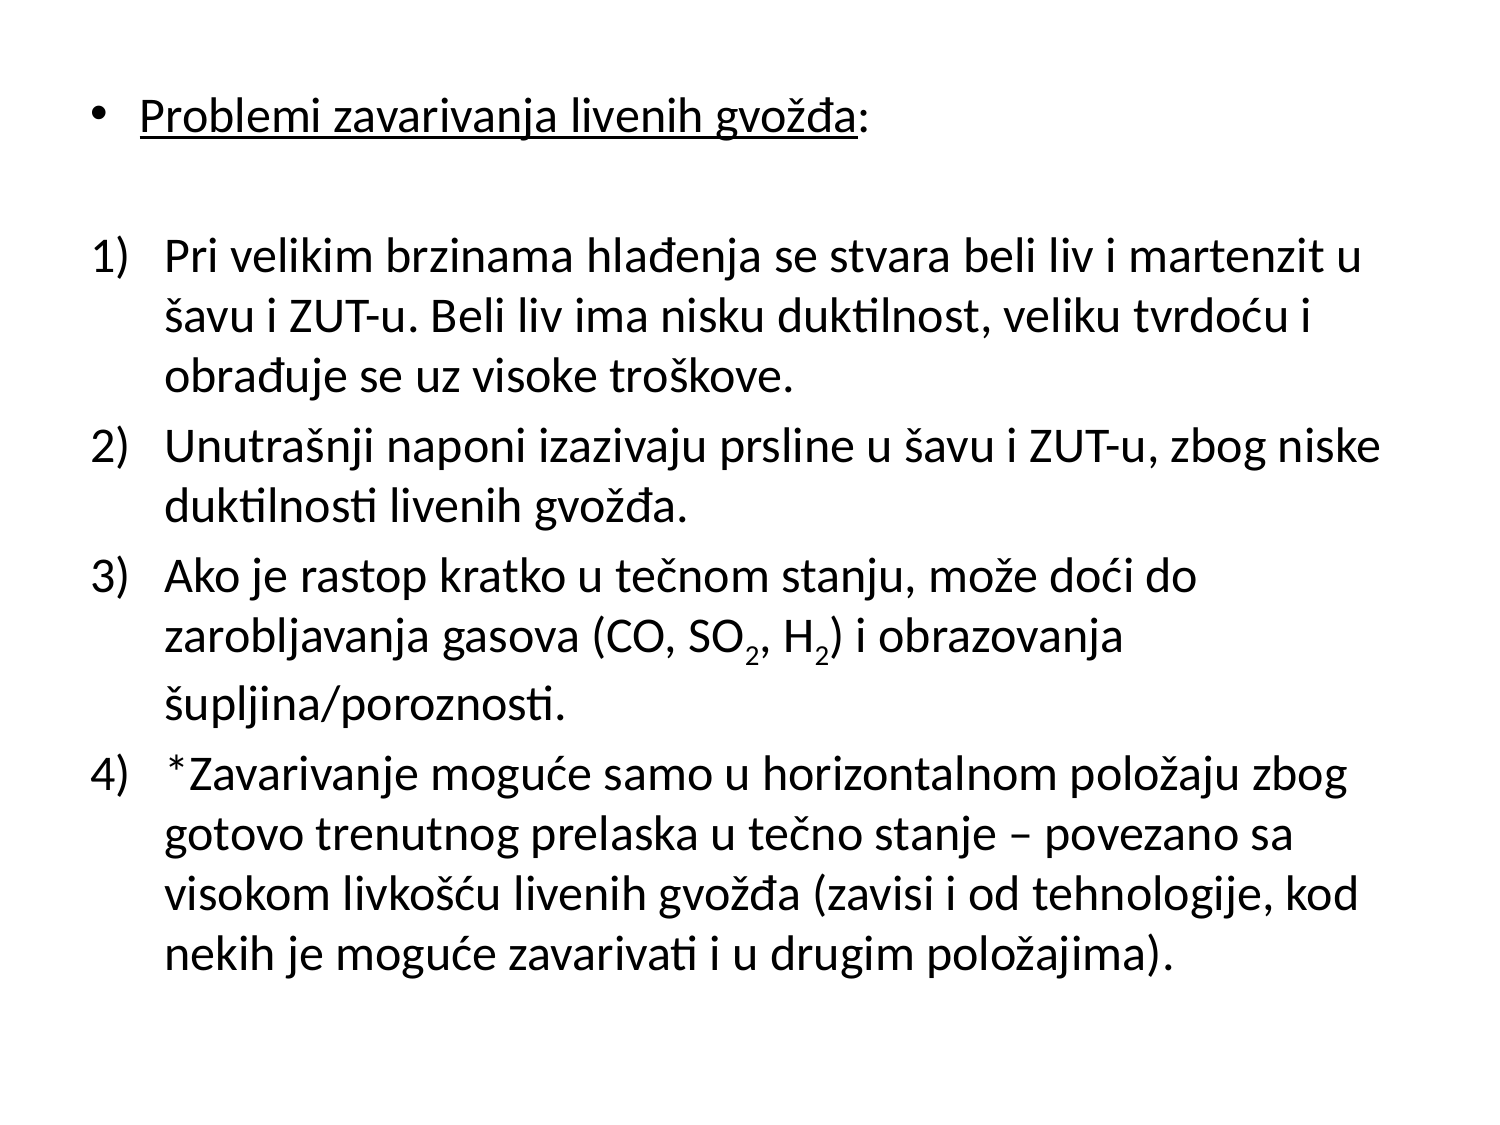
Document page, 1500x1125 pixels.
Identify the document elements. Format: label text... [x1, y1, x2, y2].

list Problemi zavarivanja livenih gvožđa: Pri velikim brzinama hlađenja se stvara beli liv i martenzit u šavu i ZUT-u. Beli liv ima nisku duktilnost, veliku tvrdoću i obrađuje se uz visoke troškove. Unutrašnji naponi izazivaju prsline u šavu i ZUT-u, zbog niske duktilnosti livenih gvožđa. Ako je rastop kratko u tečnom stanju, može doći do zarobljavanja gasova (CO, SO2, H2) i obrazovanja šupljina/poroznosti. *Zavarivanje moguće samo u horizontalnom položaju zbog gotovo trenutnog prelaska u tečno stanje – povezano sa visokom livkošću livenih gvožđa (zavisi i od tehnologije, kod nekih je moguće zavarivati i u drugim položajima). [75, 75, 1425, 1005]
